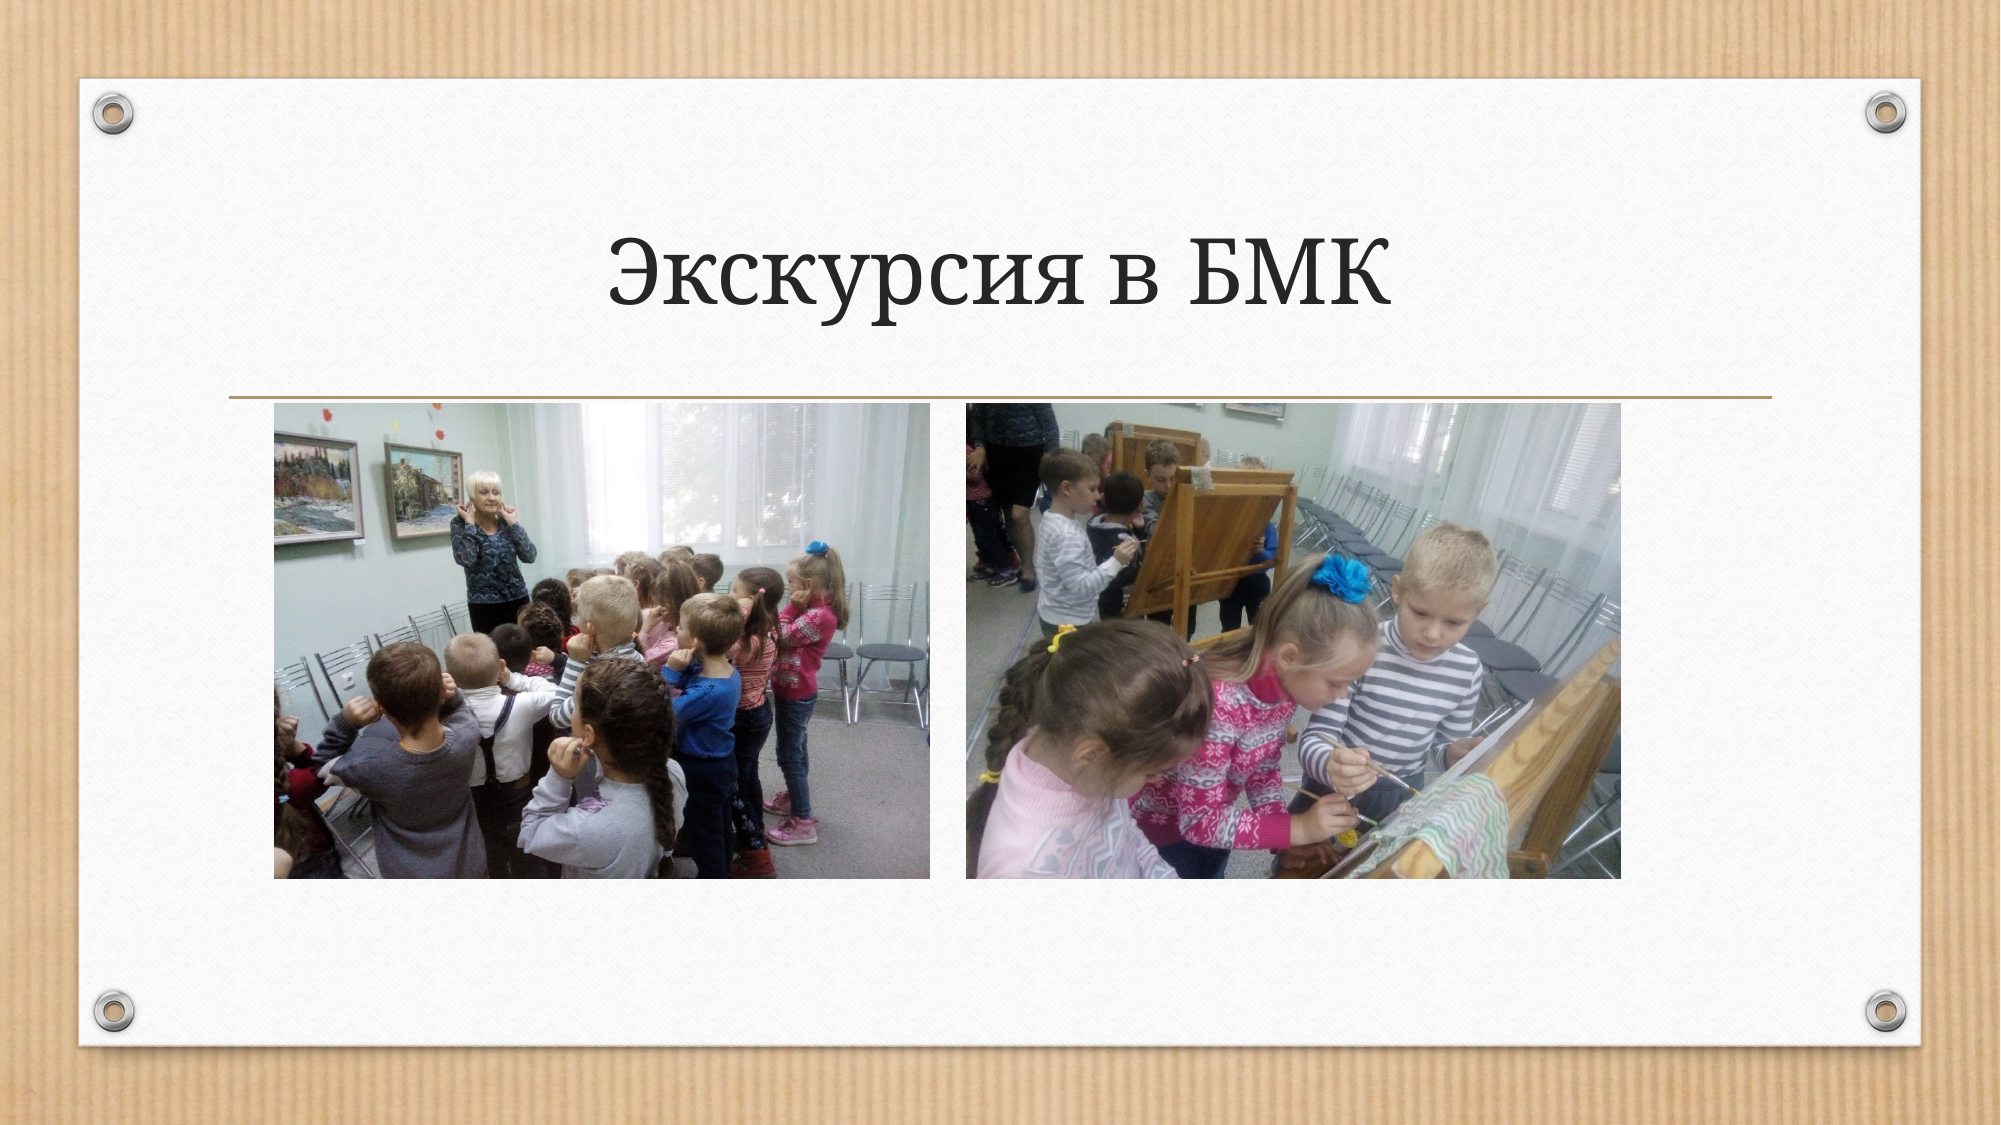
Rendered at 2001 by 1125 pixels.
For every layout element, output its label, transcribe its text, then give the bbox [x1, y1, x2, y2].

title Экскурсия в БМК [212, 161, 1788, 375]
picture [0, 0, 2001, 1125]
